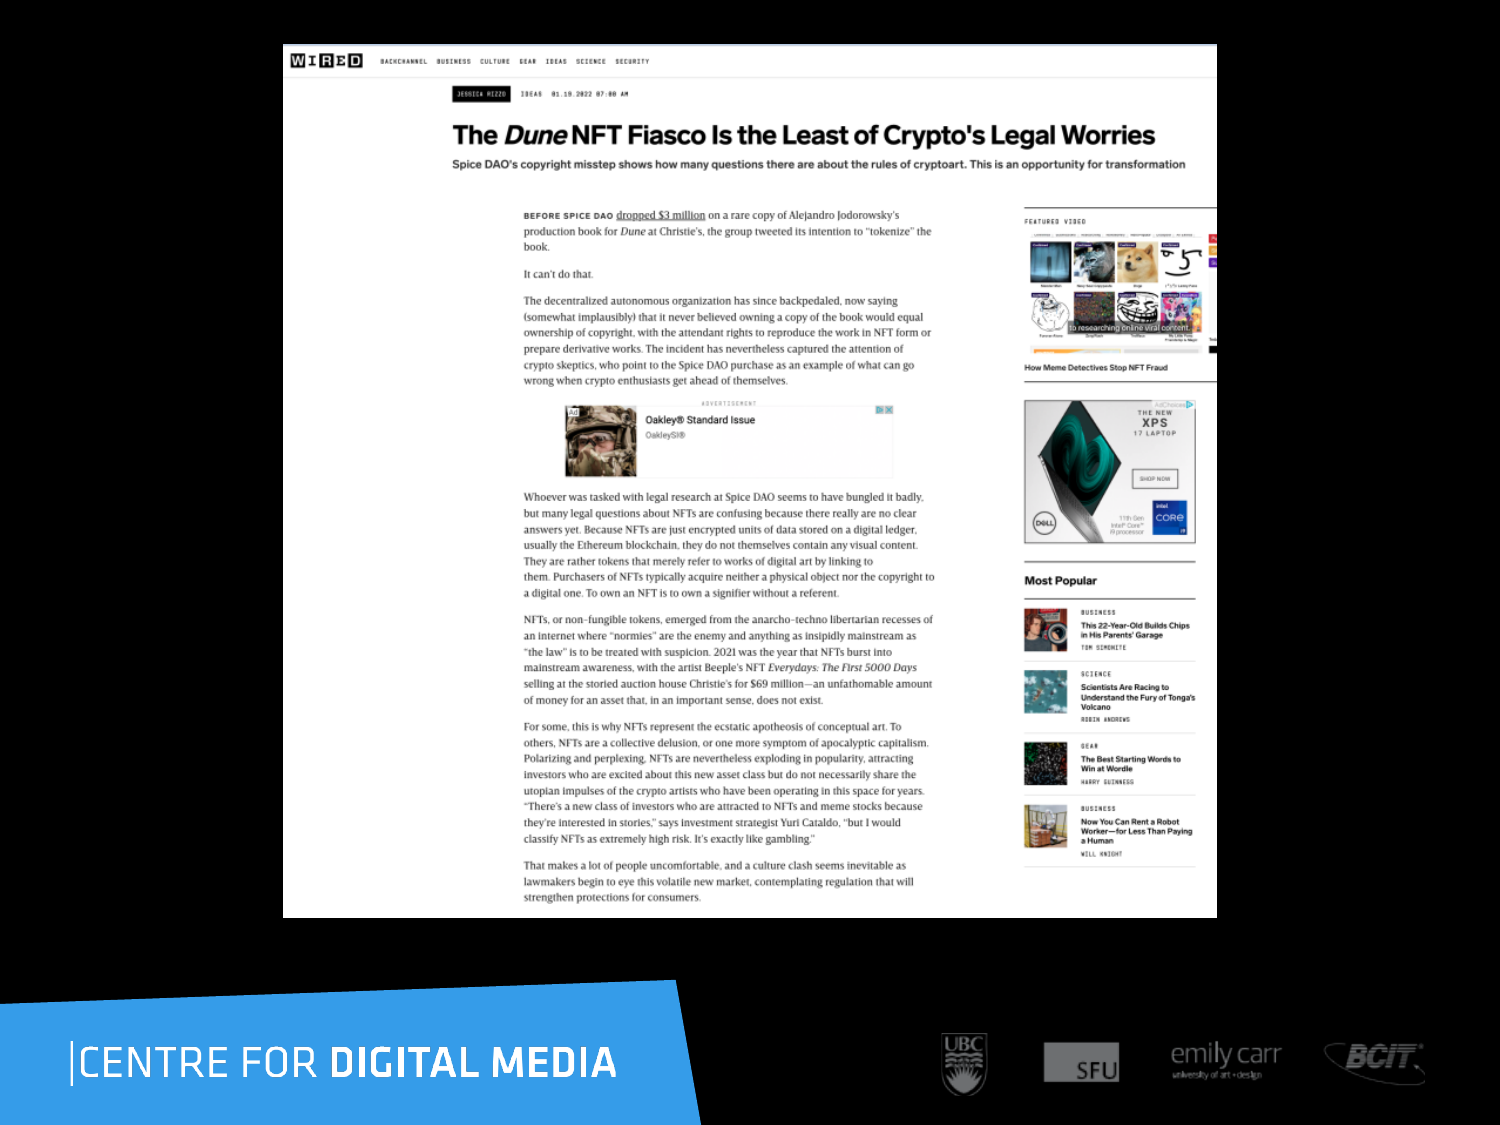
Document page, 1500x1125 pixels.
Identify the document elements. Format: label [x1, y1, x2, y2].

picture [282, 43, 1217, 918]
